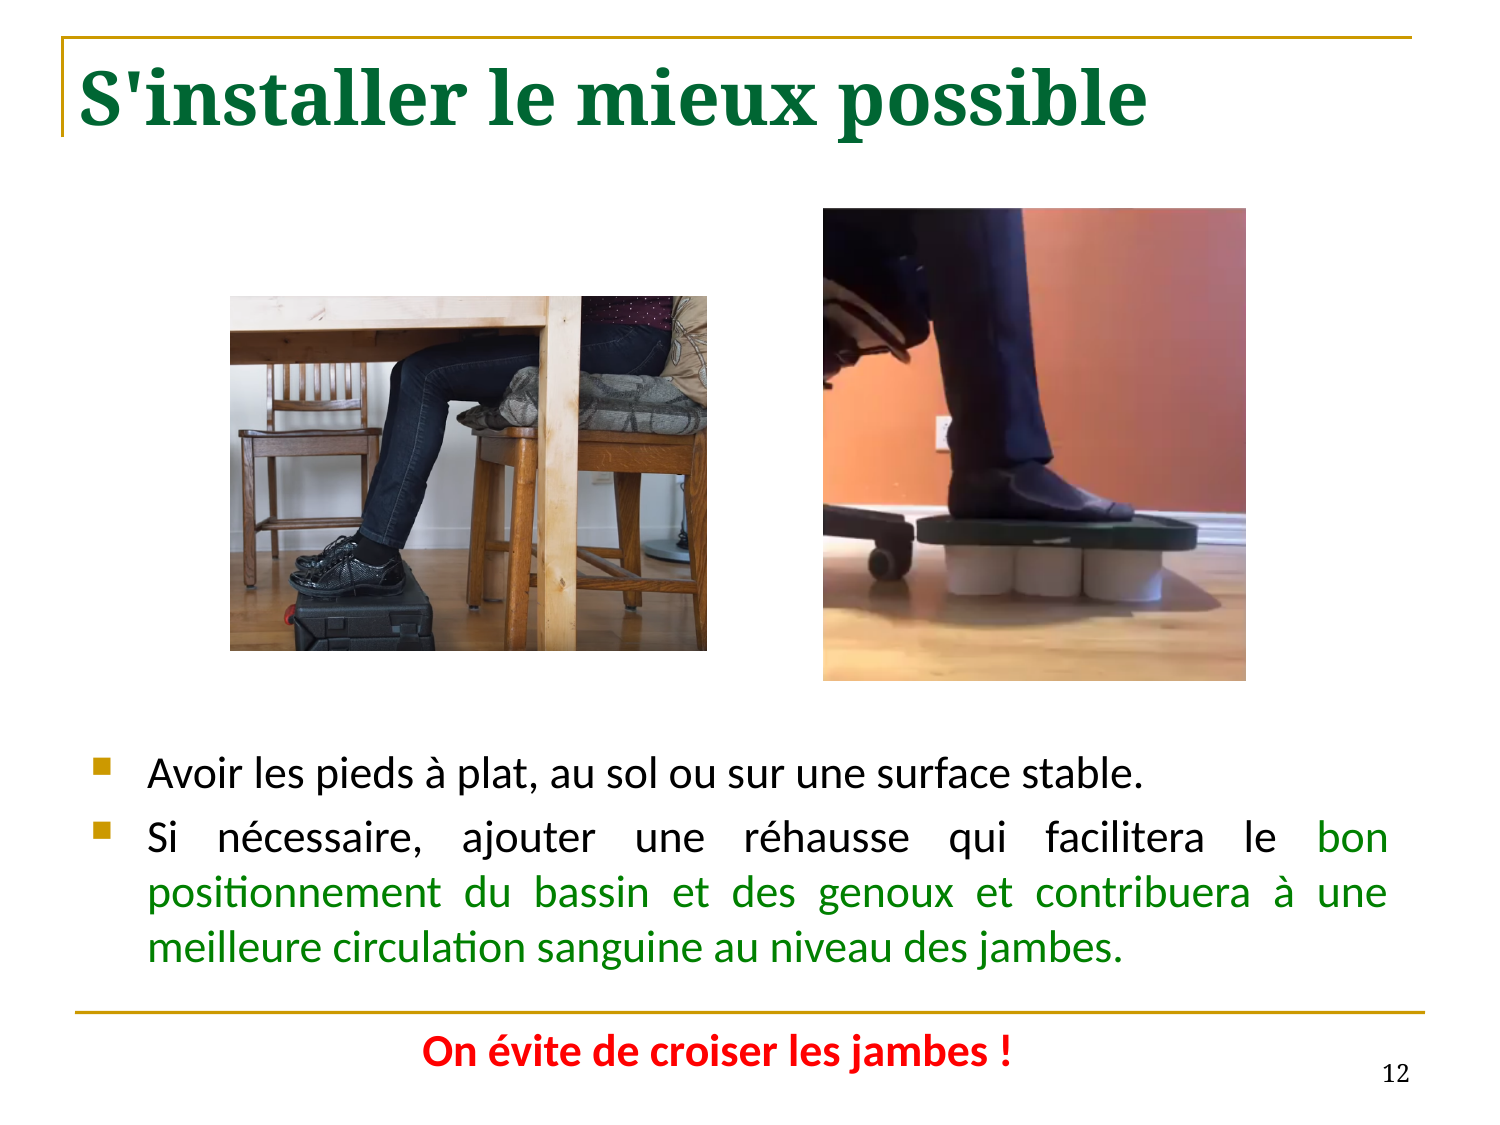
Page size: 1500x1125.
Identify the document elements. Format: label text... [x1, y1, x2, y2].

list Avoir les pieds à plat, au sol ou sur une surface stable. Si nécessaire, ajouter une réhausse qui facilitera le bon positionnement du bassin et des genoux et contribuera à une meilleure circulation sanguine au niveau des jambes. [75, 734, 1404, 990]
picture [822, 208, 1246, 681]
slide_number 12 [1364, 1023, 1426, 1100]
picture [229, 296, 707, 652]
title S'installer le mieux possible [64, 42, 1415, 182]
text_box On évite de croiser les jambes ! [407, 1013, 1129, 1084]
